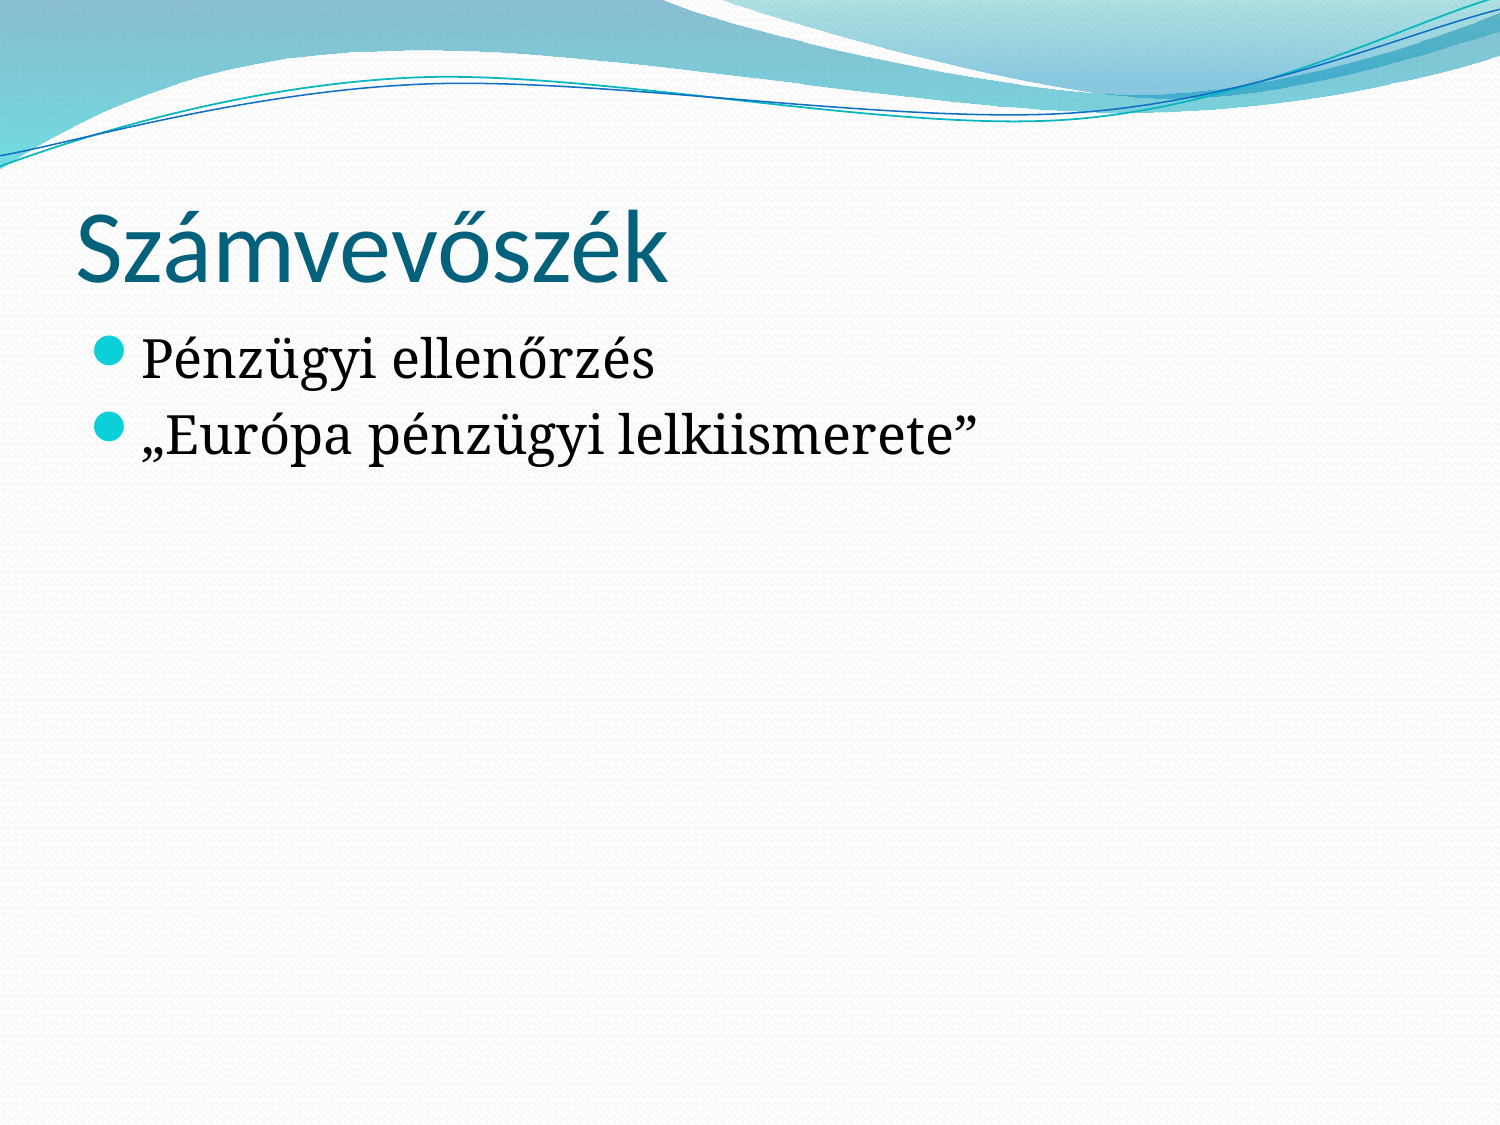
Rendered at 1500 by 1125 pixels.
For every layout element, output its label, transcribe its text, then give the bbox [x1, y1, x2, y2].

title Számvevőszék [75, 115, 1425, 303]
list Pénzügyi ellenőrzés „Európa pénzügyi lelkiismerete” [75, 317, 1425, 1038]
